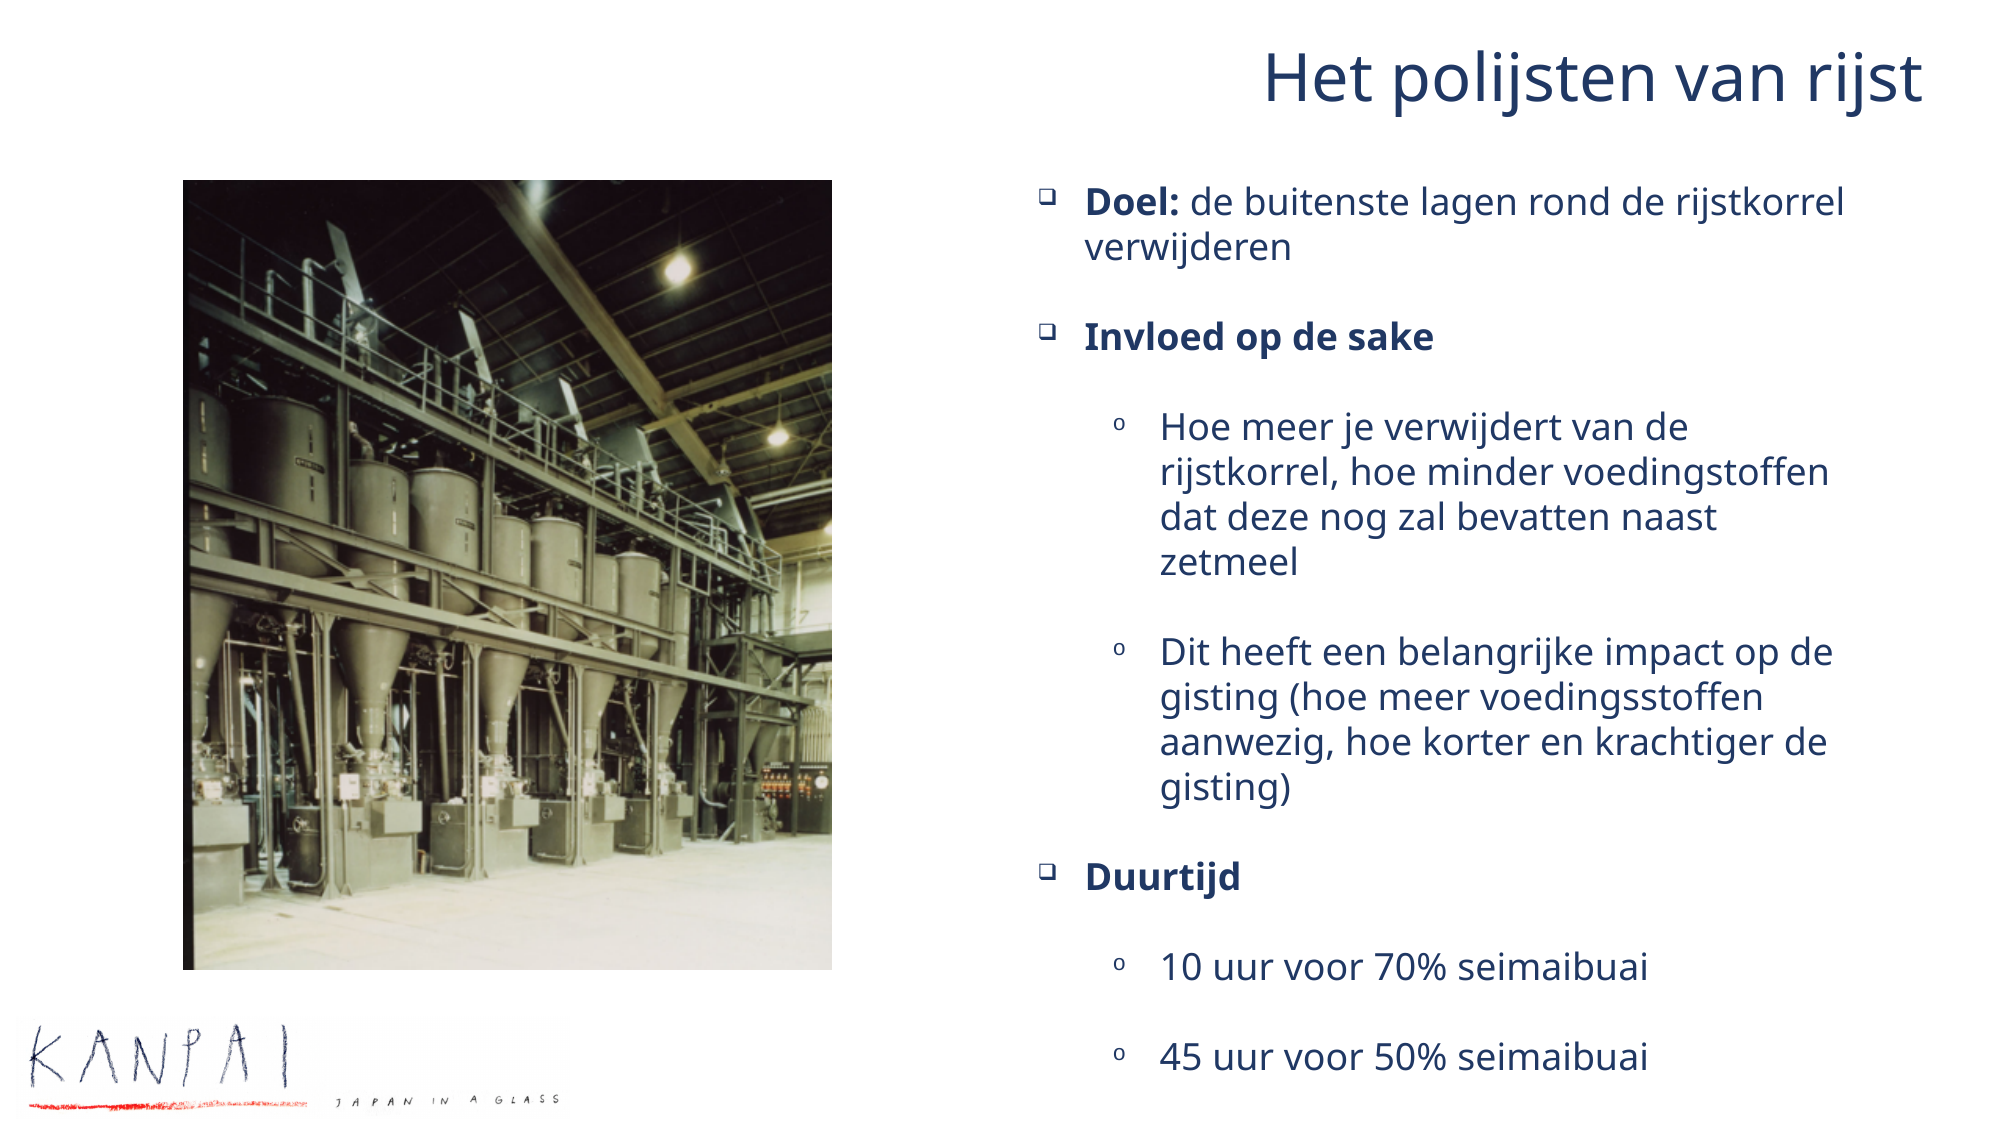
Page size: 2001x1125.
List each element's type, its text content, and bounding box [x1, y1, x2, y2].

picture [183, 180, 832, 970]
text_box Doel: de buitenste lagen rond de rijstkorrel verwijderen Invloed op de sake Hoe meer je verwijdert van de rijstkorrel, hoe minder voedingstoffen dat deze nog zal bevatten naast zetmeel Dit heeft een belangrijke impact op de gisting (hoe meer voedingsstoffen aanwezig, hoe korter en krachtiger de gisting) Duurtijd 10 uur voor 70% seimaibuai 45 uur voor 50% seimaibuai [1022, 170, 1880, 1125]
picture [16, 1016, 570, 1119]
text_box Het polijsten van rijst [654, 27, 1940, 123]
